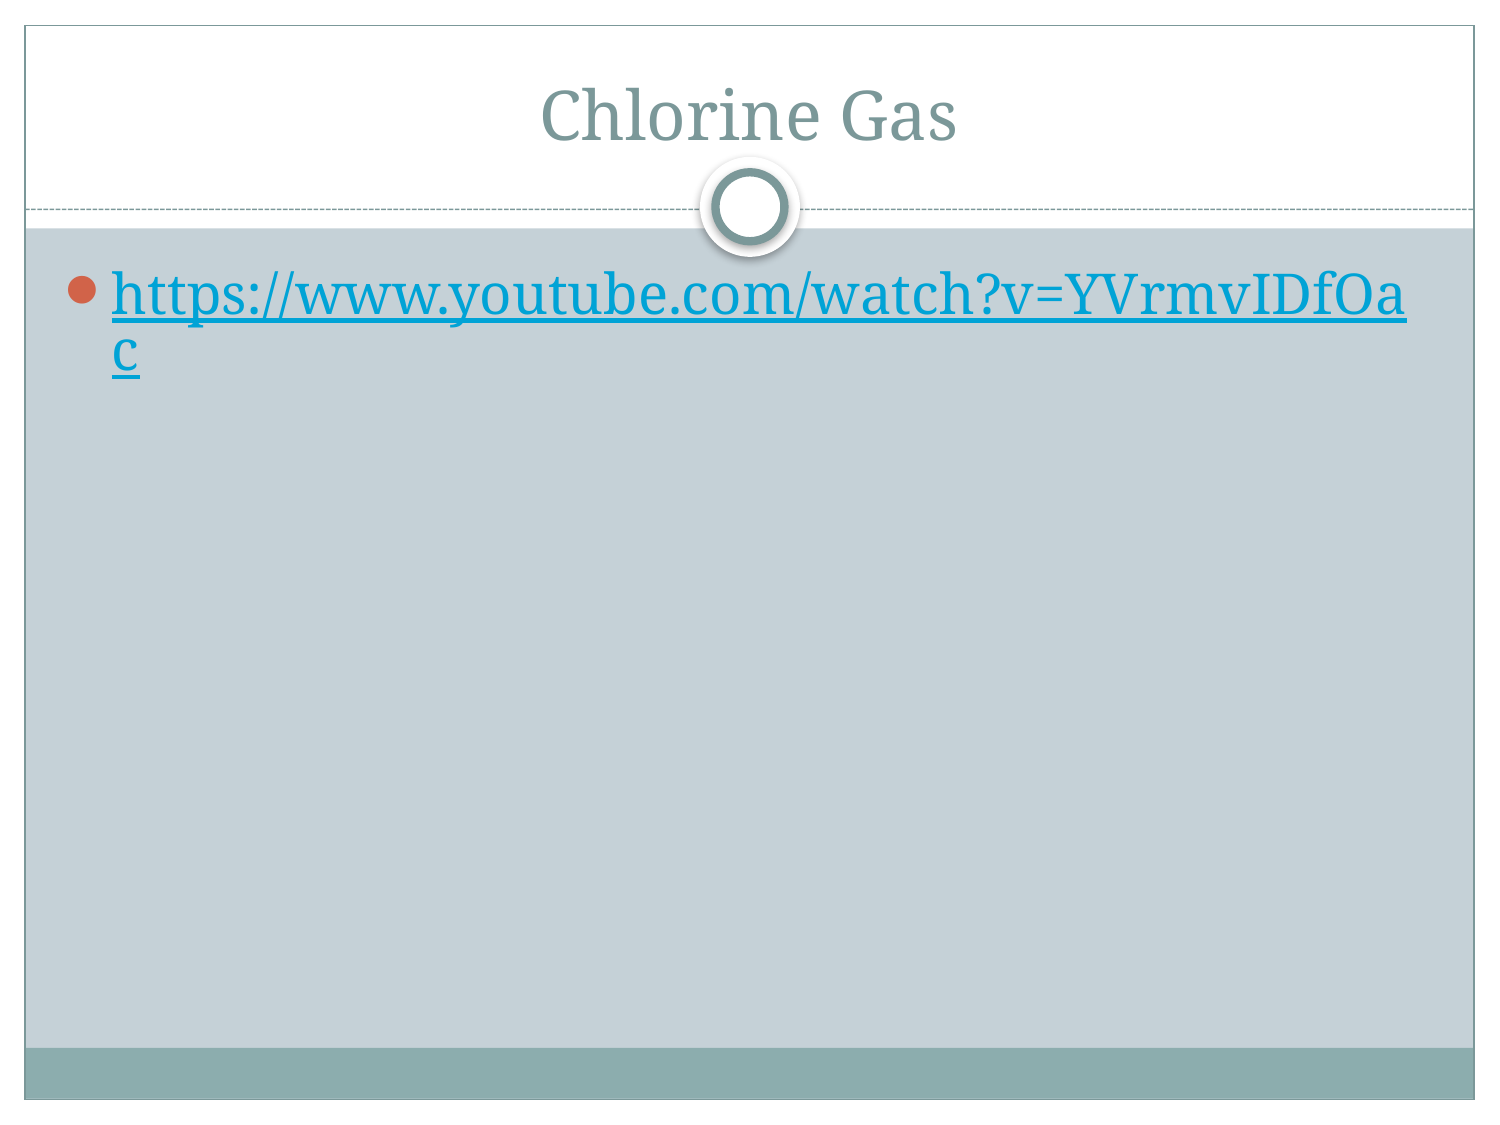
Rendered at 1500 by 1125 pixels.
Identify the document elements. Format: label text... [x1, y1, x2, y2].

title Chlorine Gas [49, 37, 1450, 162]
list https://www.youtube.com/watch?v=YVrmvIDfOac [49, 250, 1445, 1001]
